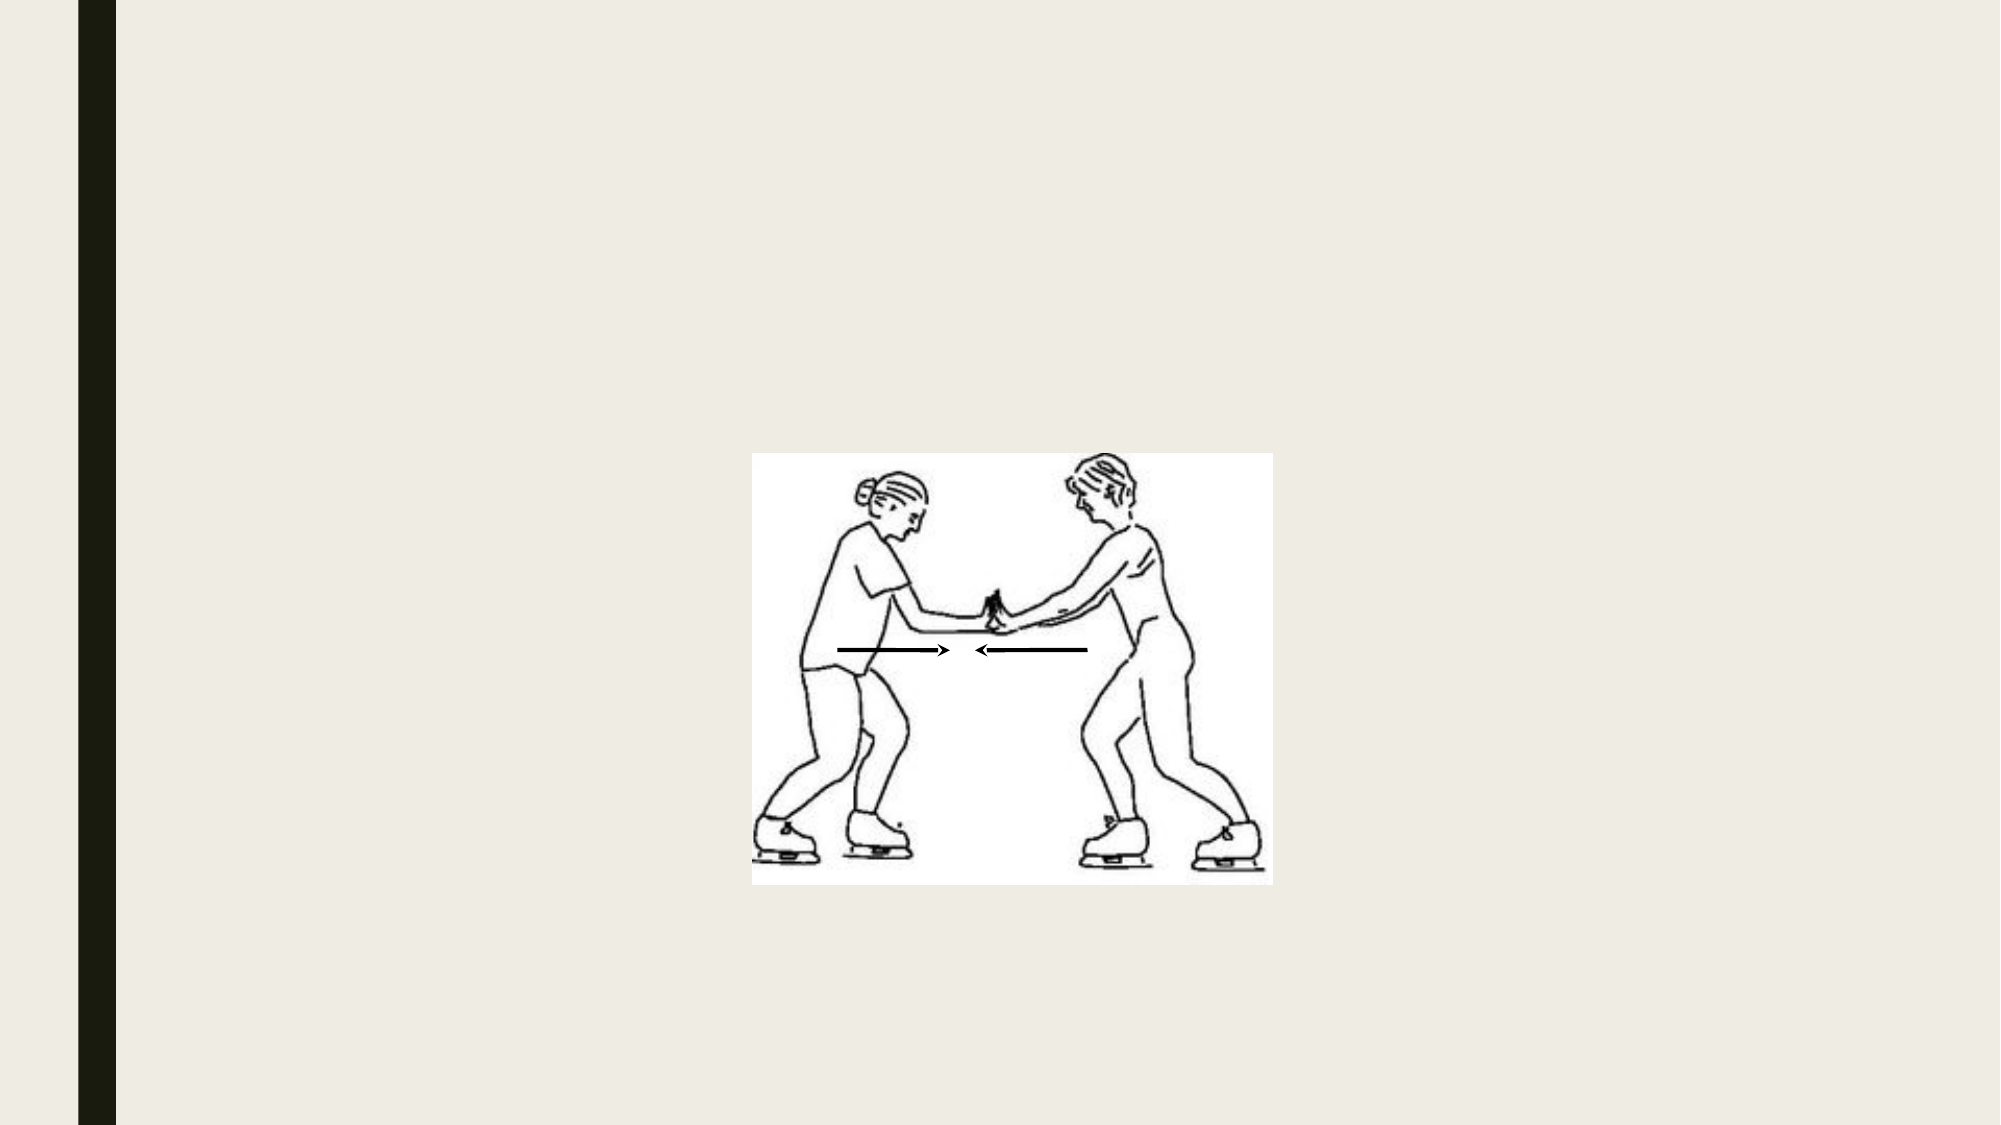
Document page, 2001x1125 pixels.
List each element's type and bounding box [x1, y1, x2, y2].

list [751, 452, 1274, 885]
